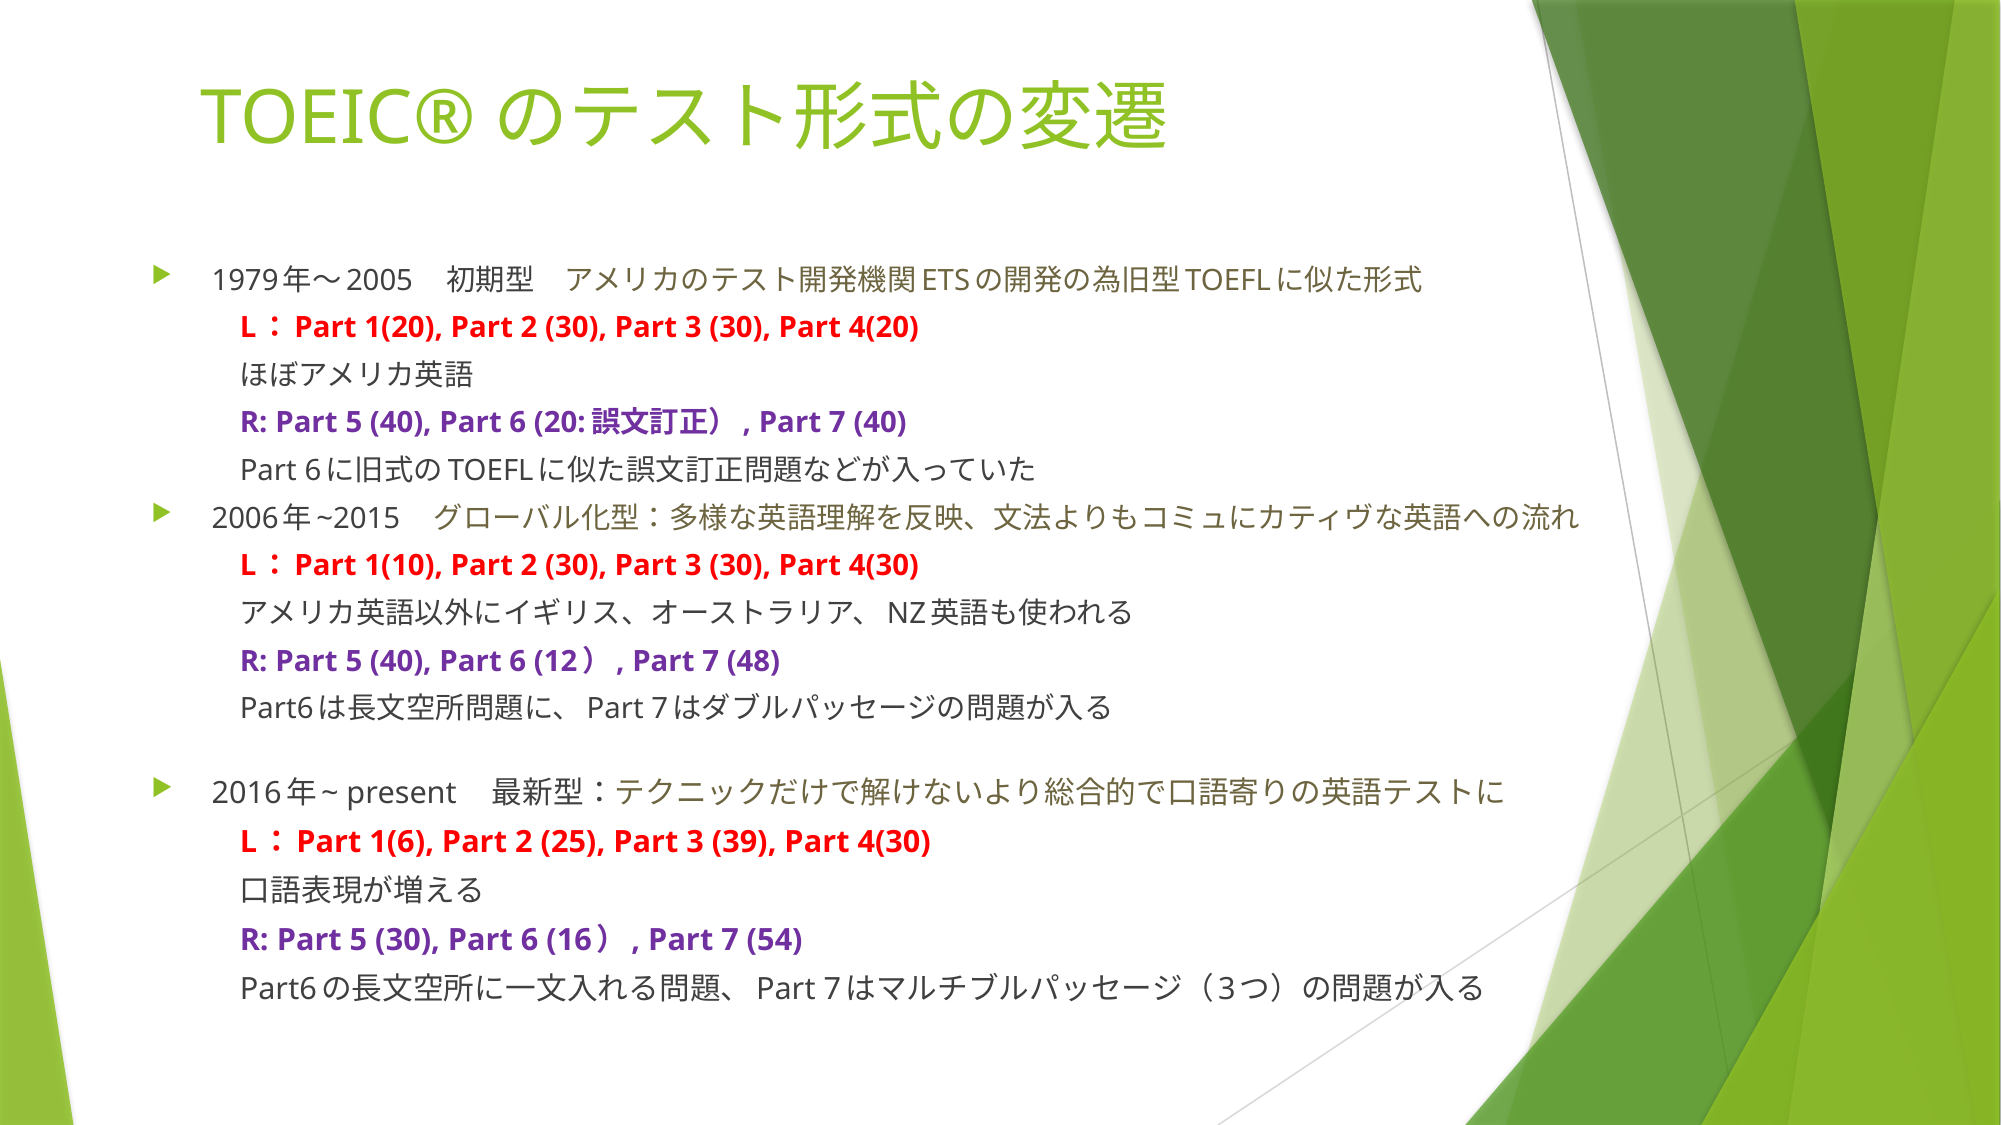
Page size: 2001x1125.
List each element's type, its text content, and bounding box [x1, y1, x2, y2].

list 1979年〜2005 初期型 アメリカのテスト開発機関ETSの開発の為旧型TOEFLに似た形式 L：Part 1(20), Part 2 (30), Part 3 (30), Part 4(20) ほぼアメリカ英語 R: Part 5 (40), Part 6 (20:誤文訂正）, Part 7 (40) Part 6に旧式のTOEFLに似た誤文訂正問題などが入っていた 2006年~2015 グローバル化型：多様な英語理解を反映、文法よりもコミュにカティヴな英語への流れ L：Part 1(10), Part 2 (30), Part 3 (30), Part 4(30) アメリカ英語以外にイギリス、オーストラリア、NZ英語も使われる R: Part 5 (40), Part 6 (12）, Part 7 (48) Part6は長文空所問題に、Part 7はダブルパッセージの問題が入る 2016年~ present 最新型：テクニックだけで解けないより総合的で口語寄りの英語テストに L：Part 1(6), Part 2 (25), Part 3 (39), Part 4(30) 口語表現が増える R: Part 5 (30), Part 6 (16）, Part 7 (54) Part6の長文空所に一文入れる問題、Part 7はマルチブルパッセージ（3つ）の問題が入る [136, 253, 1863, 1014]
title TOEIC®のテスト形式の変遷 [185, 60, 1514, 209]
